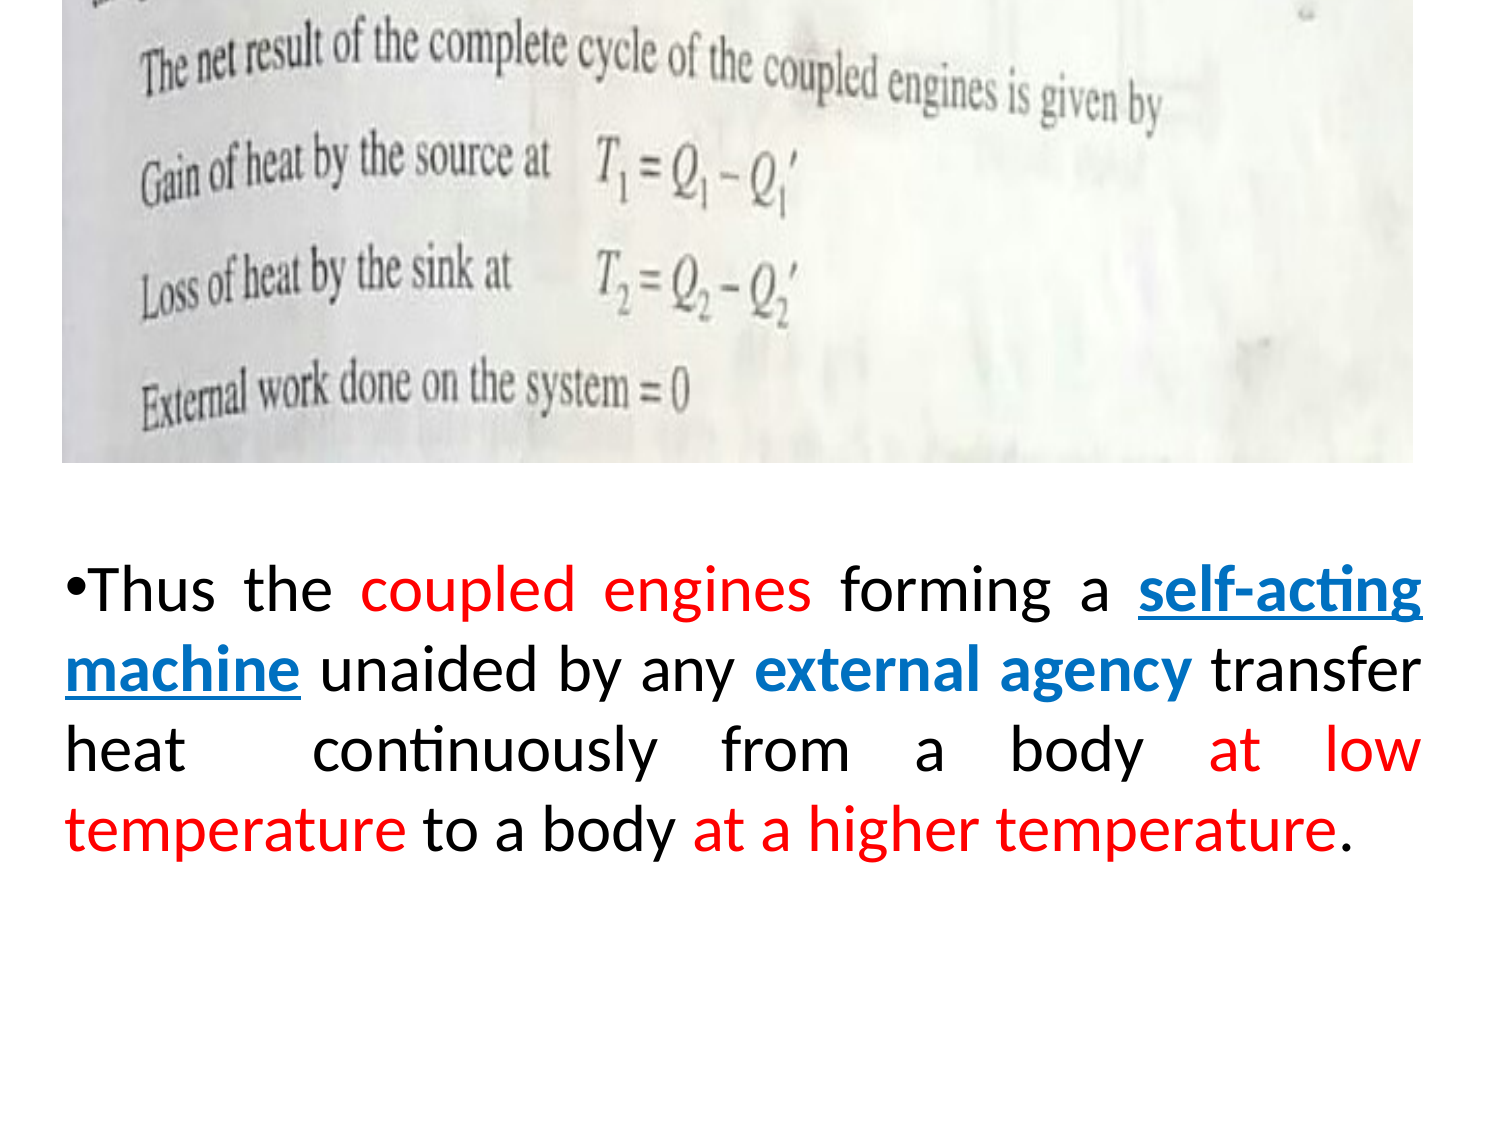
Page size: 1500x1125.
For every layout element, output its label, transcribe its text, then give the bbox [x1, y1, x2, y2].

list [62, 0, 1413, 463]
text_box Thus the coupled engines forming a self-acting machine unaided by any external agency transfer heat continuously from a body at low temperature to a body at a higher temperature. [50, 537, 1438, 1032]
